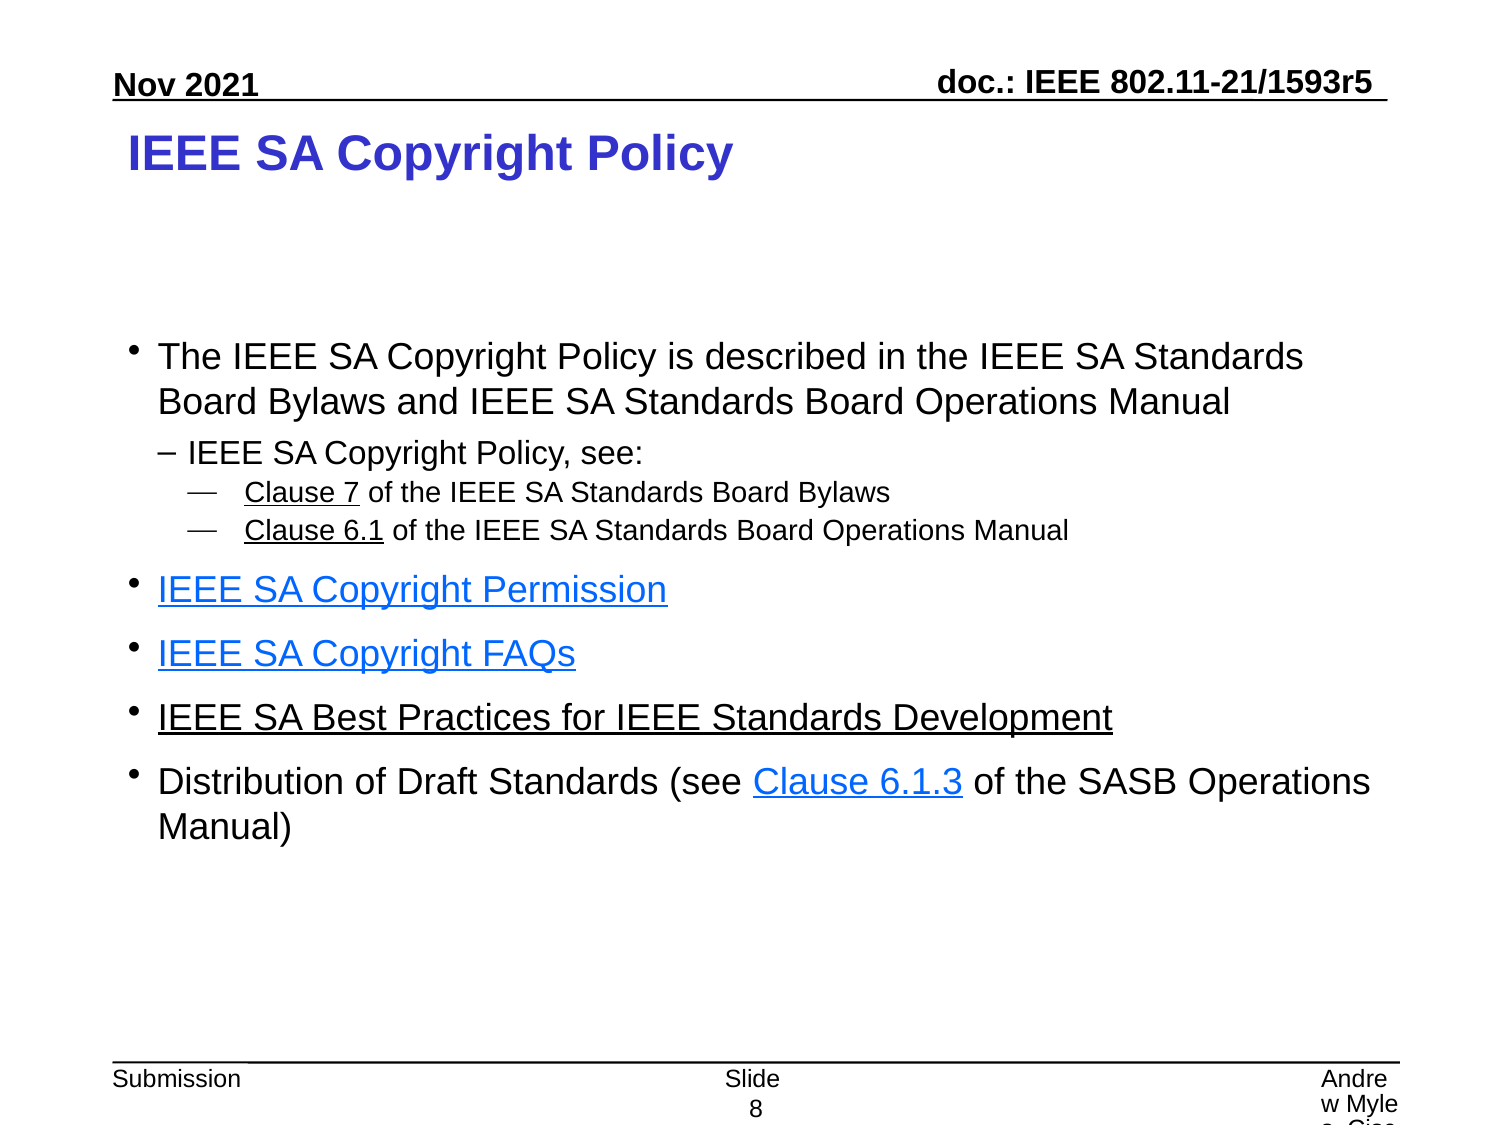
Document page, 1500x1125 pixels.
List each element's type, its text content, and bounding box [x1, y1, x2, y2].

slide_number Slide 8 [717, 1061, 795, 1093]
title IEEE SA Copyright Policy [112, 112, 1388, 288]
list The IEEE SA Copyright Policy is described in the IEEE SA Standards Board Bylaws and IEEE SA Standards Board Operations Manual IEEE SA Copyright Policy, see: Clause 7 of the IEEE SA Standards Board Bylaws Clause 6.1 of the IEEE SA Standards Board Operations Manual IEEE SA Copyright Permission IEEE SA Copyright FAQs IEEE SA Best Practices for IEEE Standards Development Distribution of Draft Standards (see Clause 6.1.3 of the SASB Operations Manual) [112, 324, 1388, 1000]
footer Andrew Myles, Cisco [1320, 1061, 1402, 1093]
